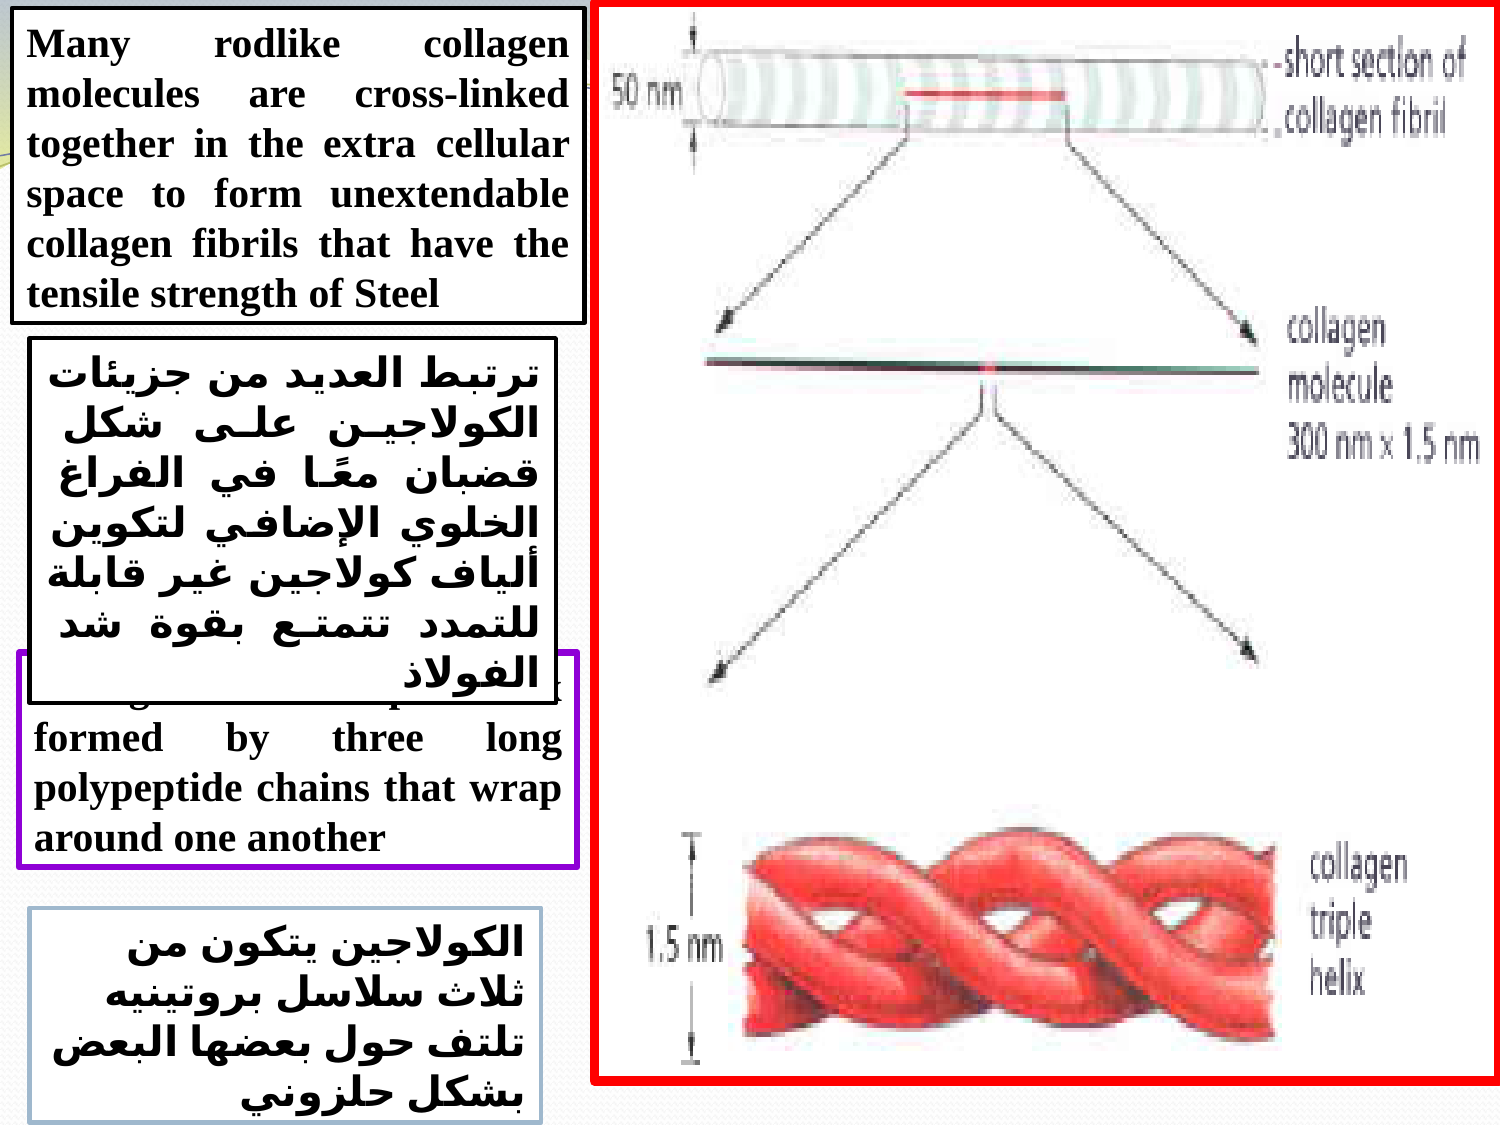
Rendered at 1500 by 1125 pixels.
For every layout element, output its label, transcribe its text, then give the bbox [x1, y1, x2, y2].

text_box ترتبط العديد من جزيئات الكولاجين على شكل قضبان معًا في الفراغ الخلوي الإضافي لتكوين ألياف كولاجين غير قابلة للتمدد تتمتع بقوة شد الفولاذ [27, 336, 558, 705]
text_box Many rodlike collagen molecules are cross-linked together in the extra cellular space to form unextendable collagen fibrils that have the tensile strength of Steel [10, 6, 587, 325]
picture [598, 6, 1495, 1077]
text_box Collagen is a triple helix formed by three long polypeptide chains that wrap around one another [17, 650, 579, 869]
text_box الكولاجين يتكون من ثلاث سلاسل بروتينيه تلتف حول بعضها البعض بشكل حلزوني [27, 906, 543, 1125]
